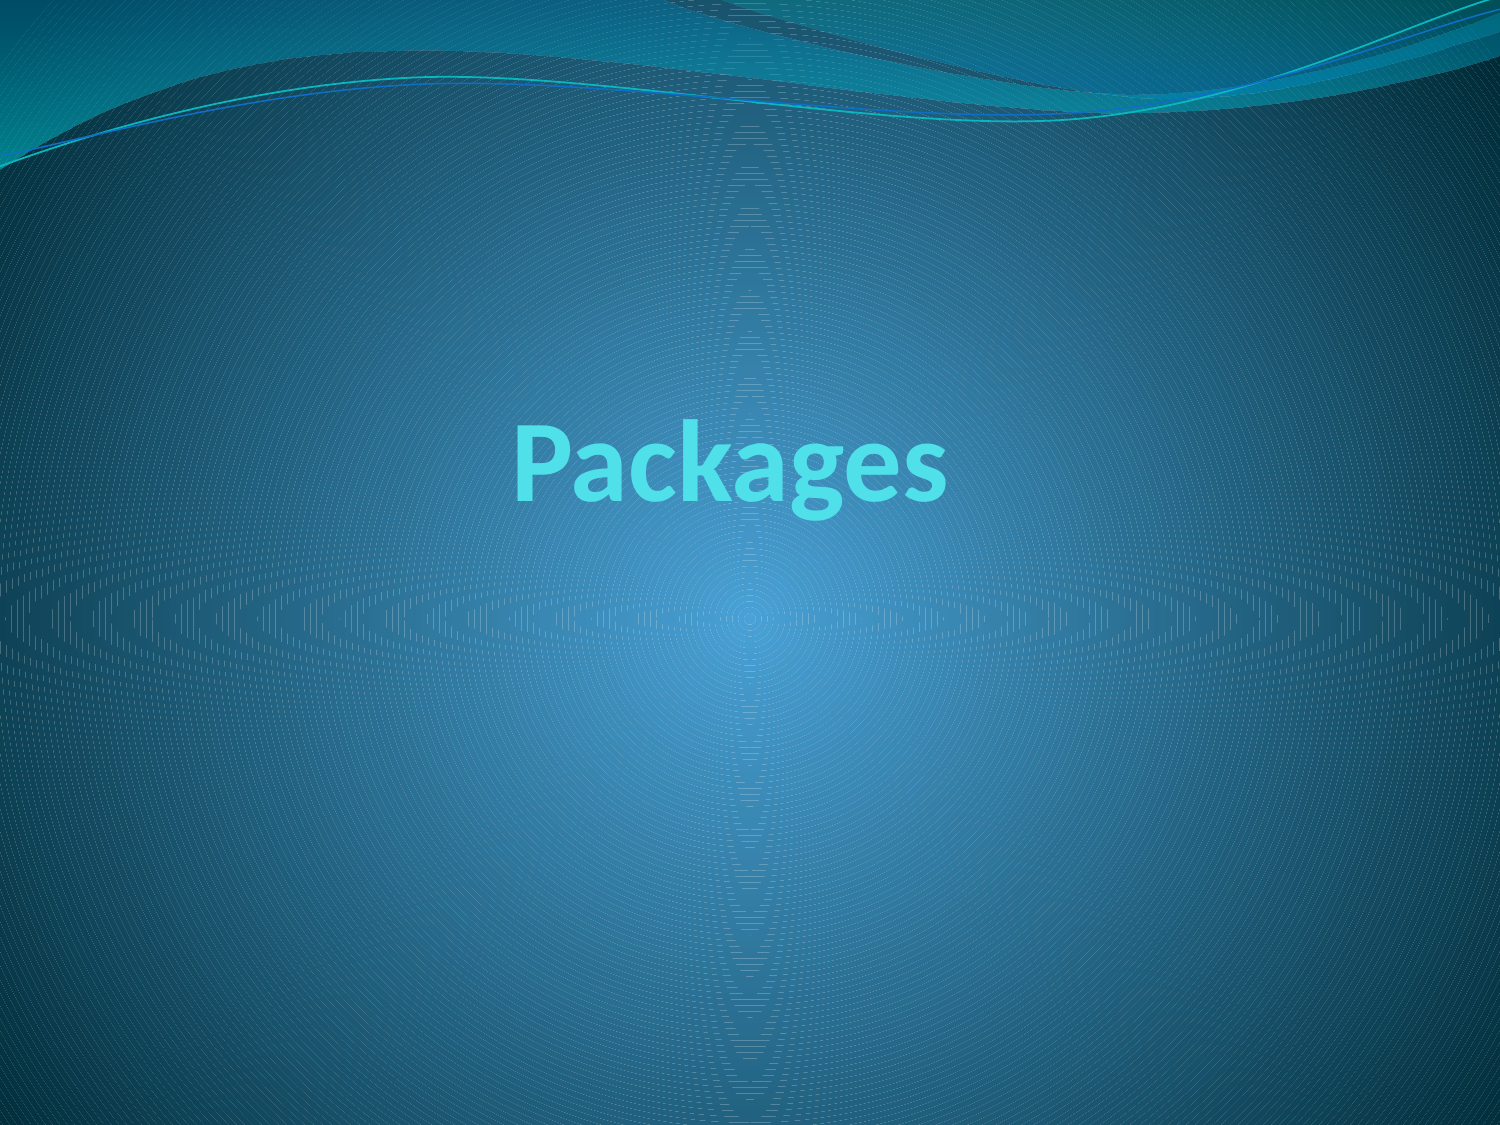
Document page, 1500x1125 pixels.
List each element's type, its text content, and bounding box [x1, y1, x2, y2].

title Packages [87, 224, 1376, 525]
